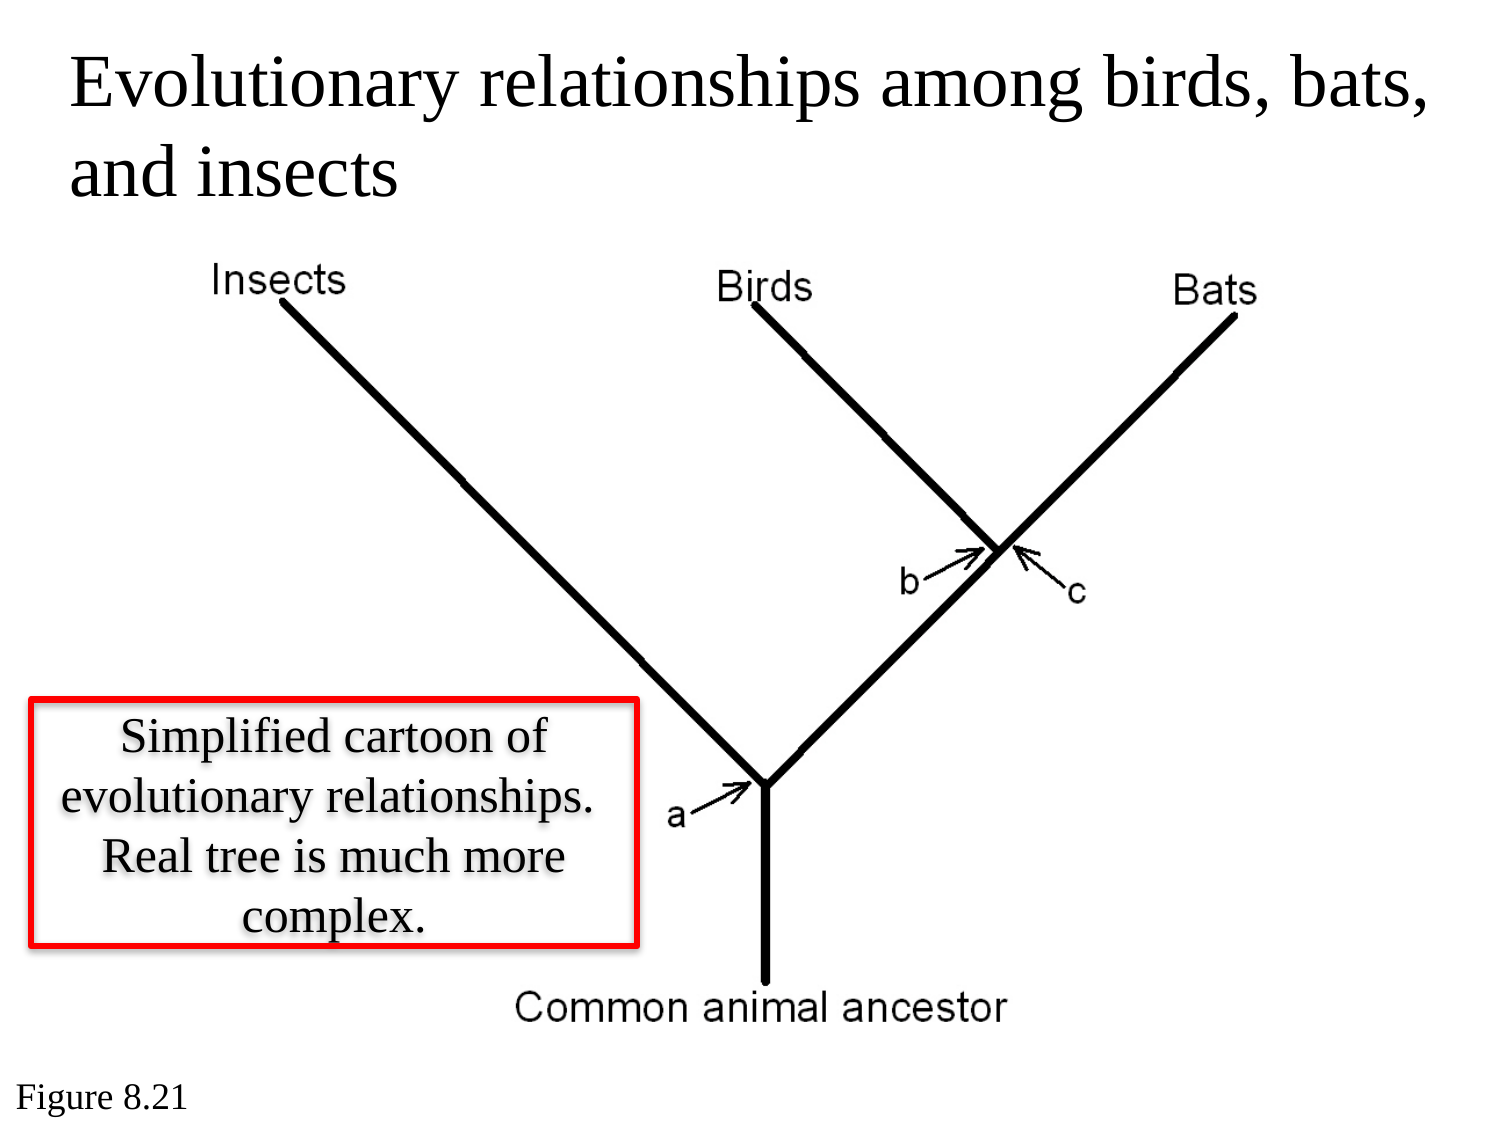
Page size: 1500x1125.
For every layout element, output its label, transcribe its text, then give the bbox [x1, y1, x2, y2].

picture [177, 197, 1310, 1067]
text_box Evolutionary relationships among birds, bats, and insects [54, 24, 1500, 219]
text_box Figure 8.21 [0, 1064, 204, 1124]
text_box Simplified cartoon of evolutionary relationships. Real tree is much more complex. [30, 699, 172, 947]
